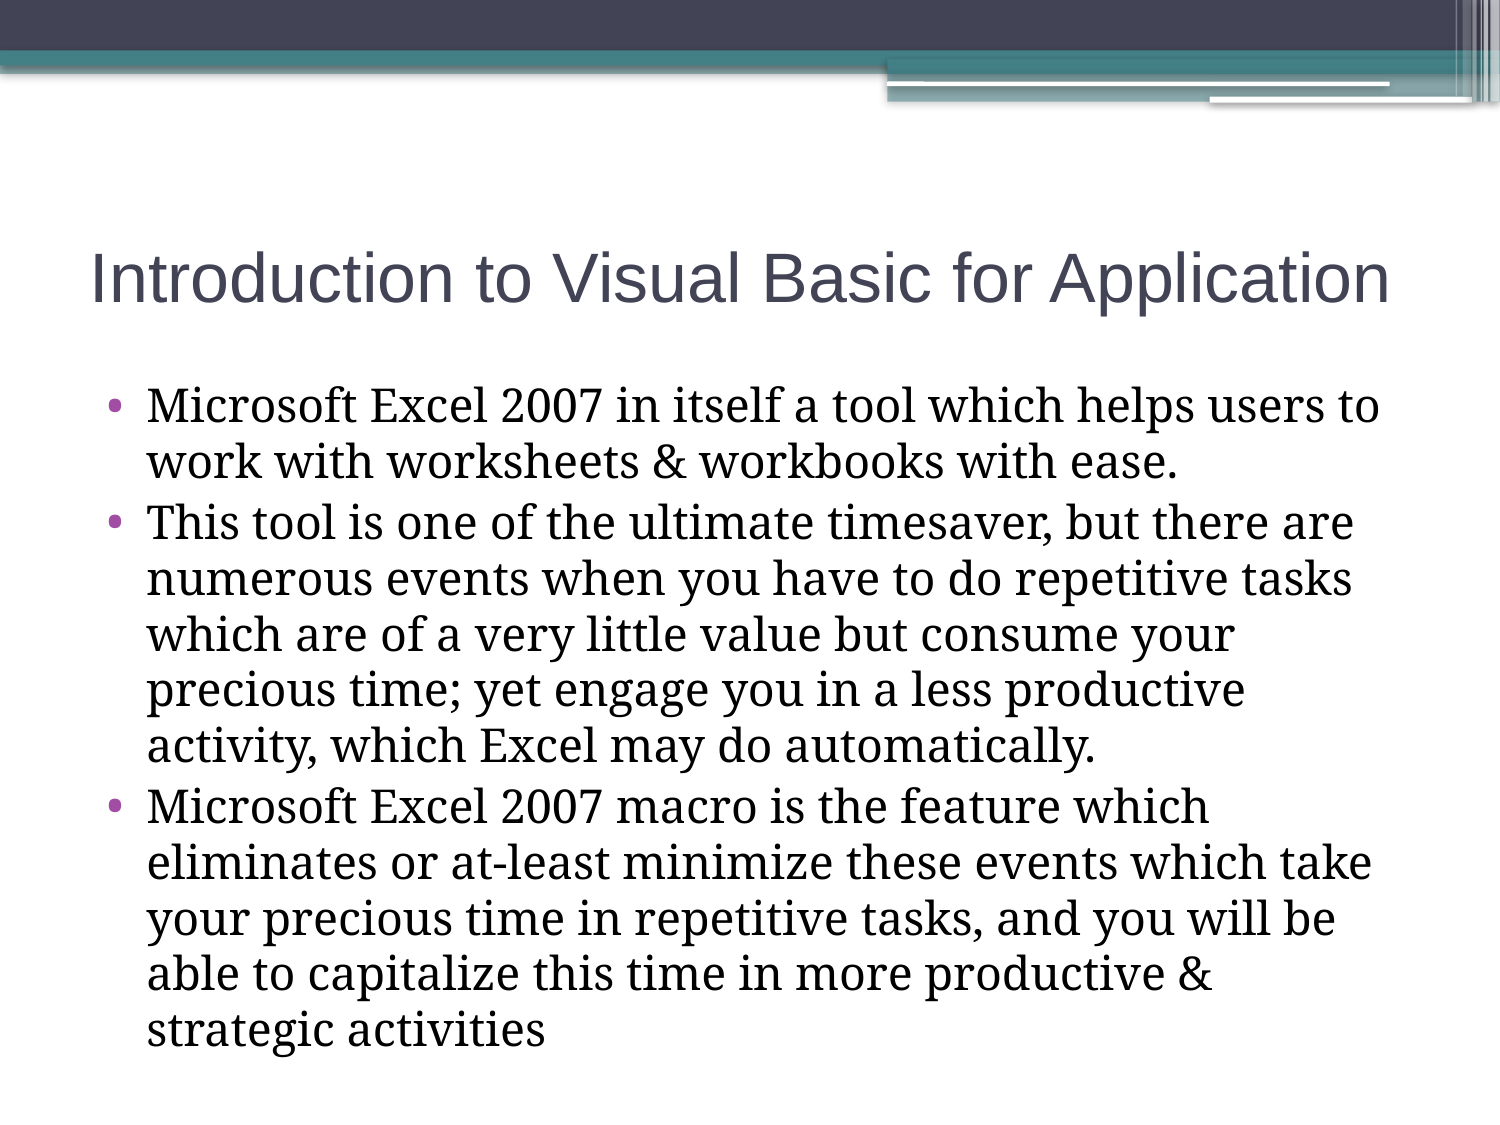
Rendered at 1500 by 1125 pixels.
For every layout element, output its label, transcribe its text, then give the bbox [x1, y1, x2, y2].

list Microsoft Excel 2007 in itself a tool which helps users to work with worksheets & workbooks with ease. This tool is one of the ultimate timesaver, but there are numerous events when you have to do repetitive tasks which are of a very little value but consume your precious time; yet engage you in a less productive activity, which Excel may do automatically. Microsoft Excel 2007 macro is the feature which eliminates or at-least minimize these events which take your precious time in repetitive tasks, and you will be able to capitalize this time in more productive & strategic activities [75, 368, 1425, 1079]
title Introduction to Visual Basic for Application [75, 187, 1425, 363]
